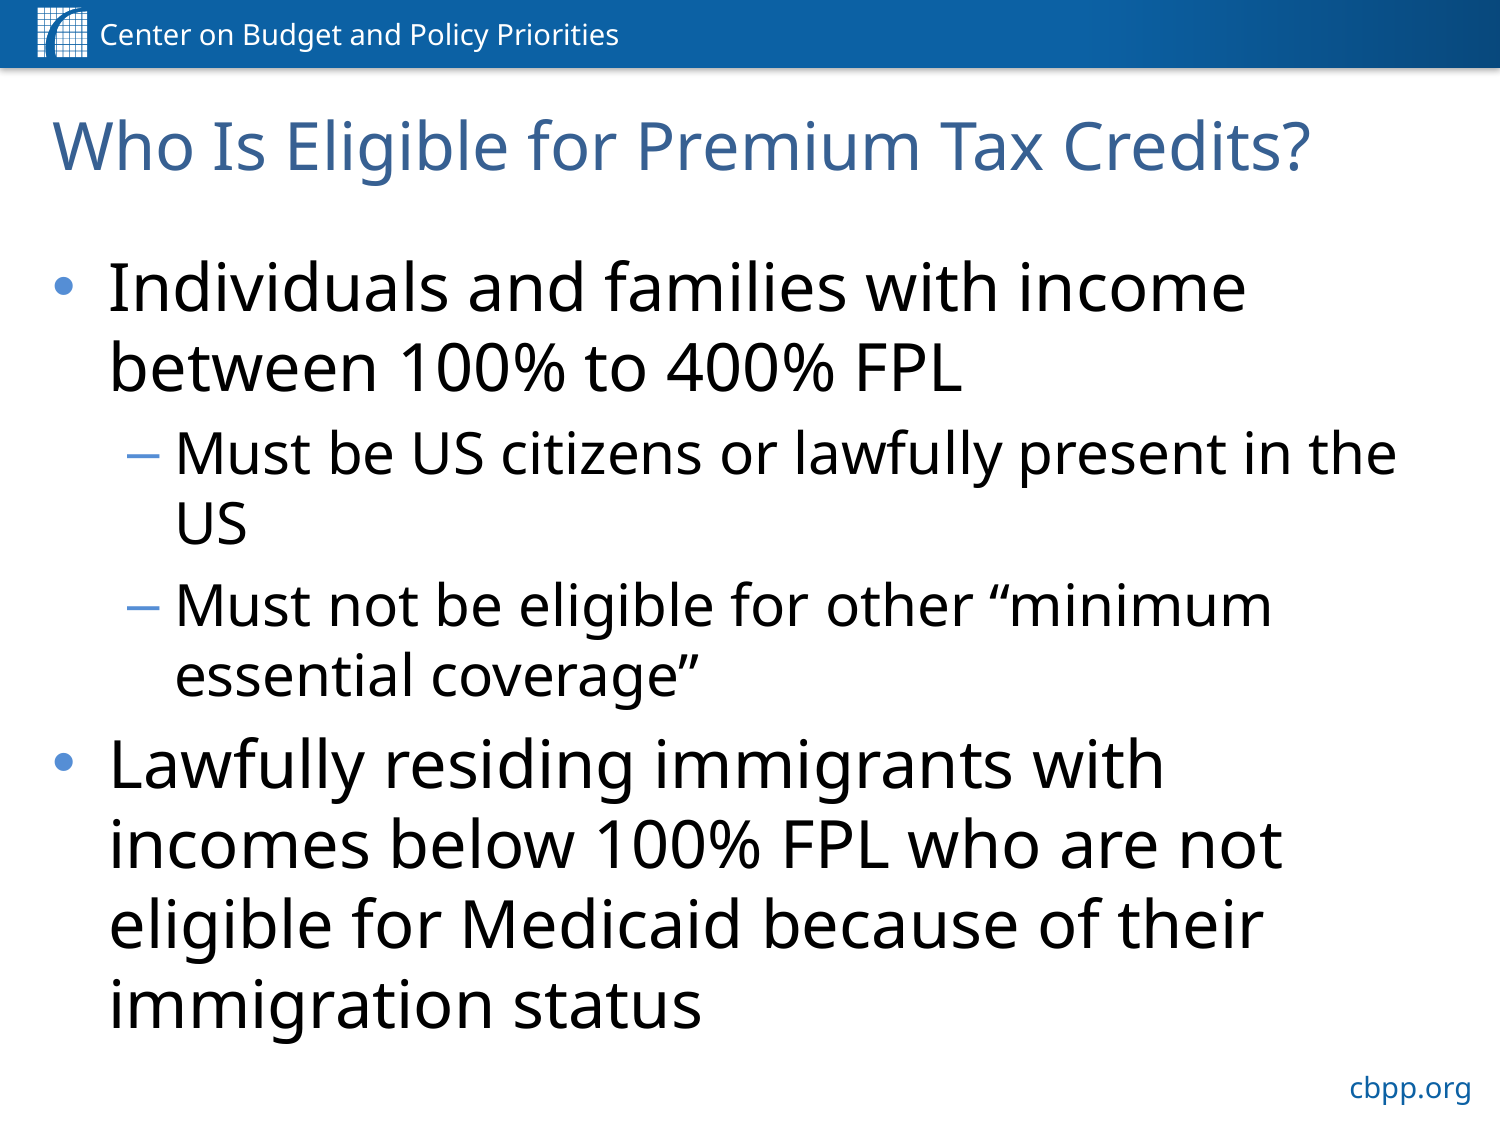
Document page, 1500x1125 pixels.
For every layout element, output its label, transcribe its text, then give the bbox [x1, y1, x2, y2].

title Who Is Eligible for Premium Tax Credits? [37, 99, 1463, 188]
list Individuals and families with income between 100% to 400% FPL Must be US citizens or lawfully present in the US Must not be eligible for other “minimum essential coverage” Lawfully residing immigrants with incomes below 100% FPL who are not eligible for Medicaid because of their immigration status [37, 237, 1463, 1005]
